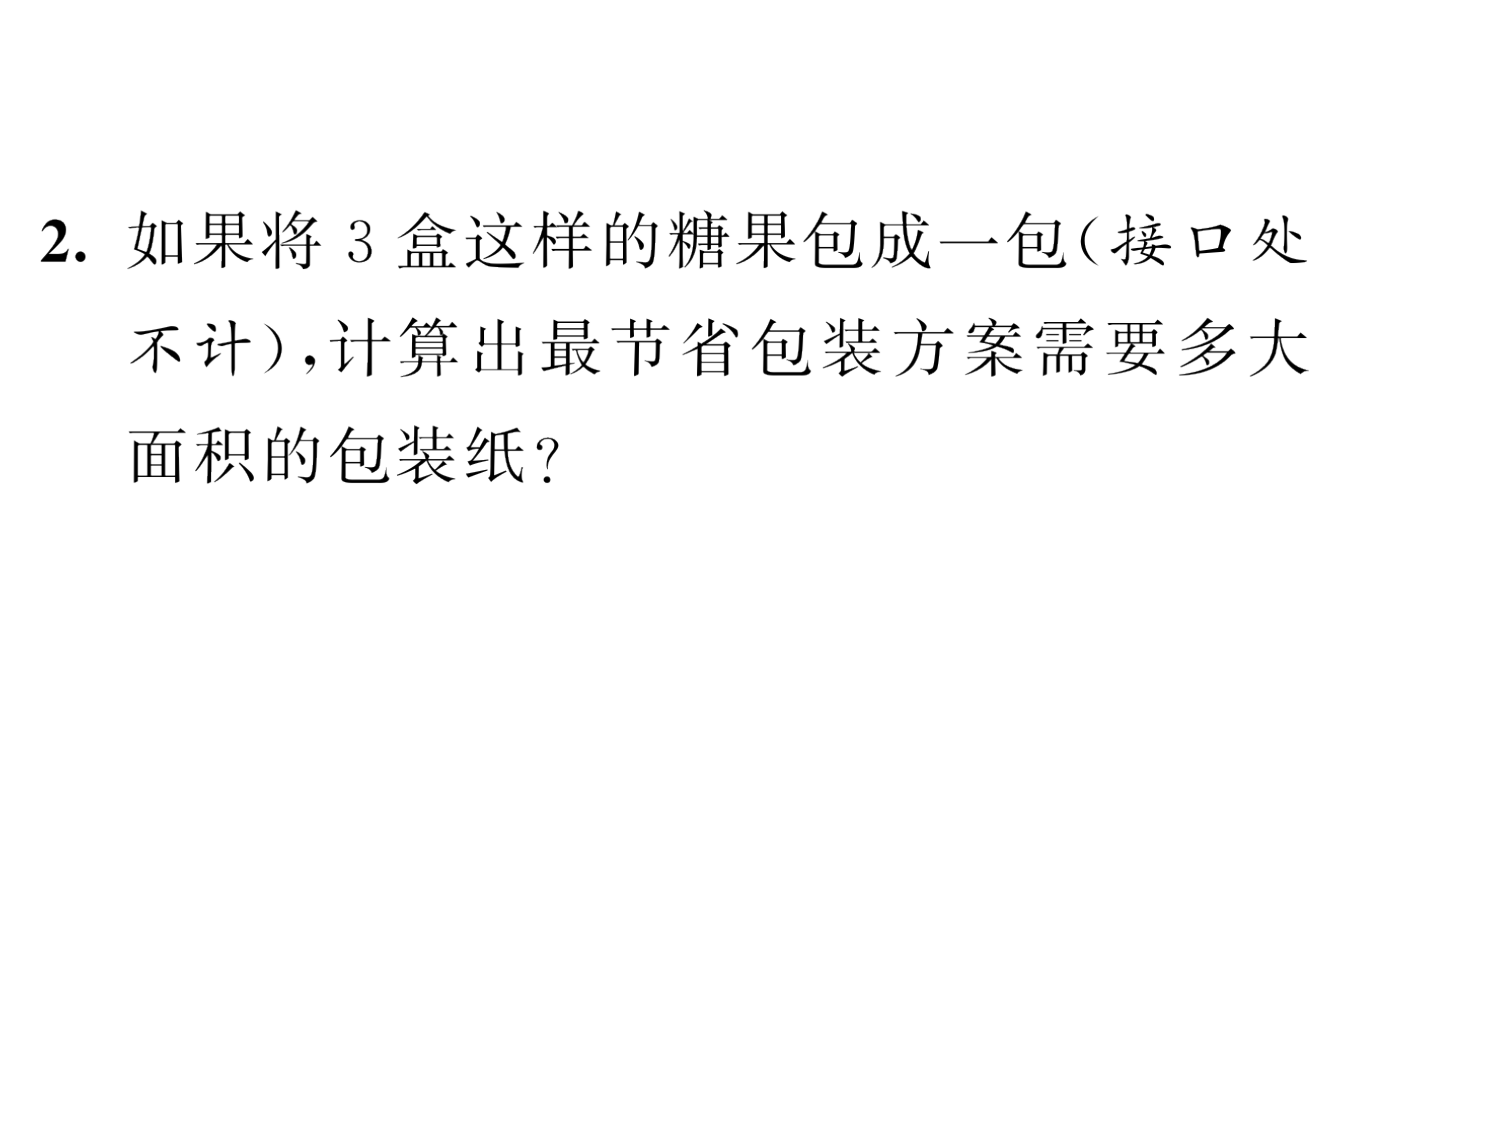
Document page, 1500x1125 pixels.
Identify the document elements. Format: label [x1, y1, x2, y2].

picture [35, 177, 1453, 1120]
